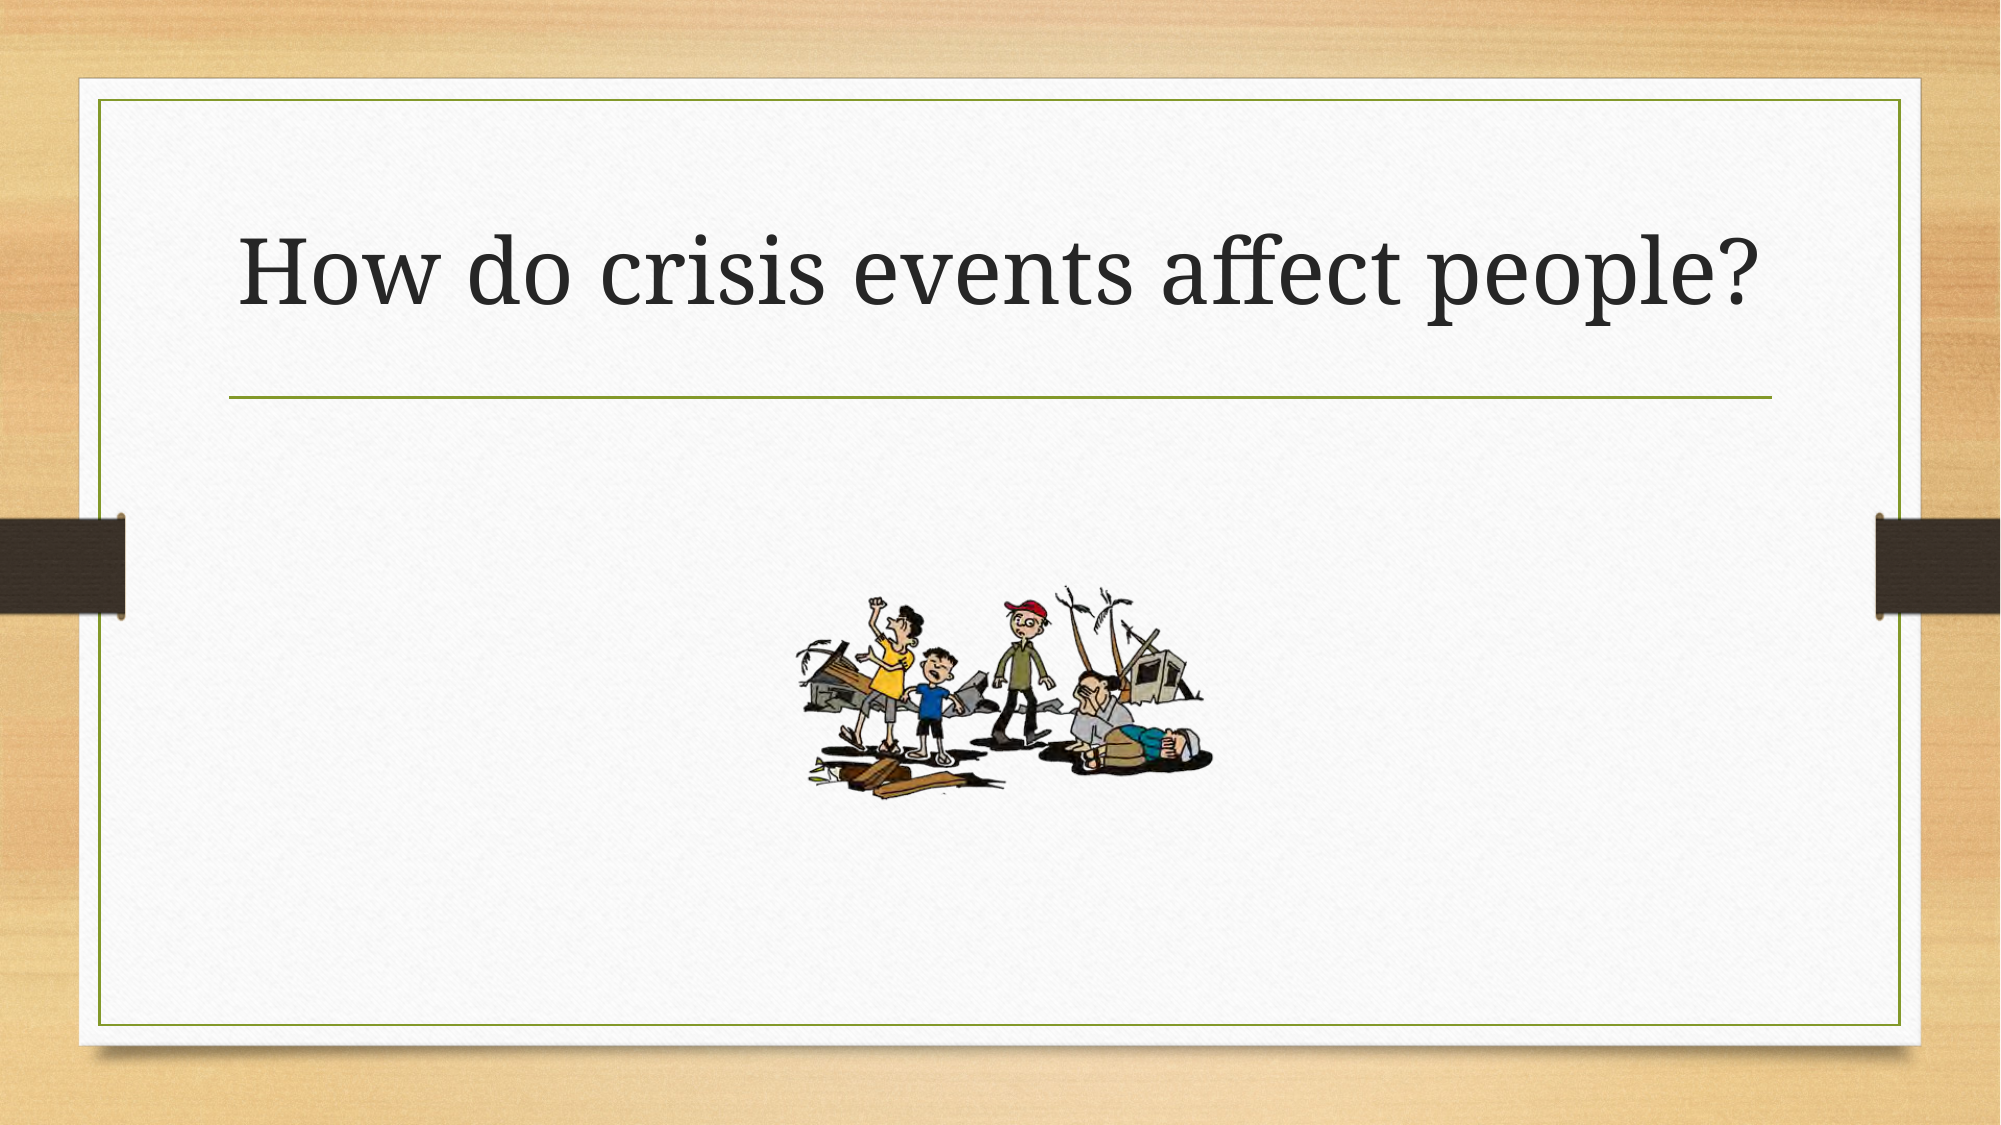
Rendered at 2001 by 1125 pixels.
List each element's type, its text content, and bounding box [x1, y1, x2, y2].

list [767, 563, 1233, 821]
picture [0, 0, 2001, 1125]
title How do crisis events affect people? [212, 161, 1788, 375]
